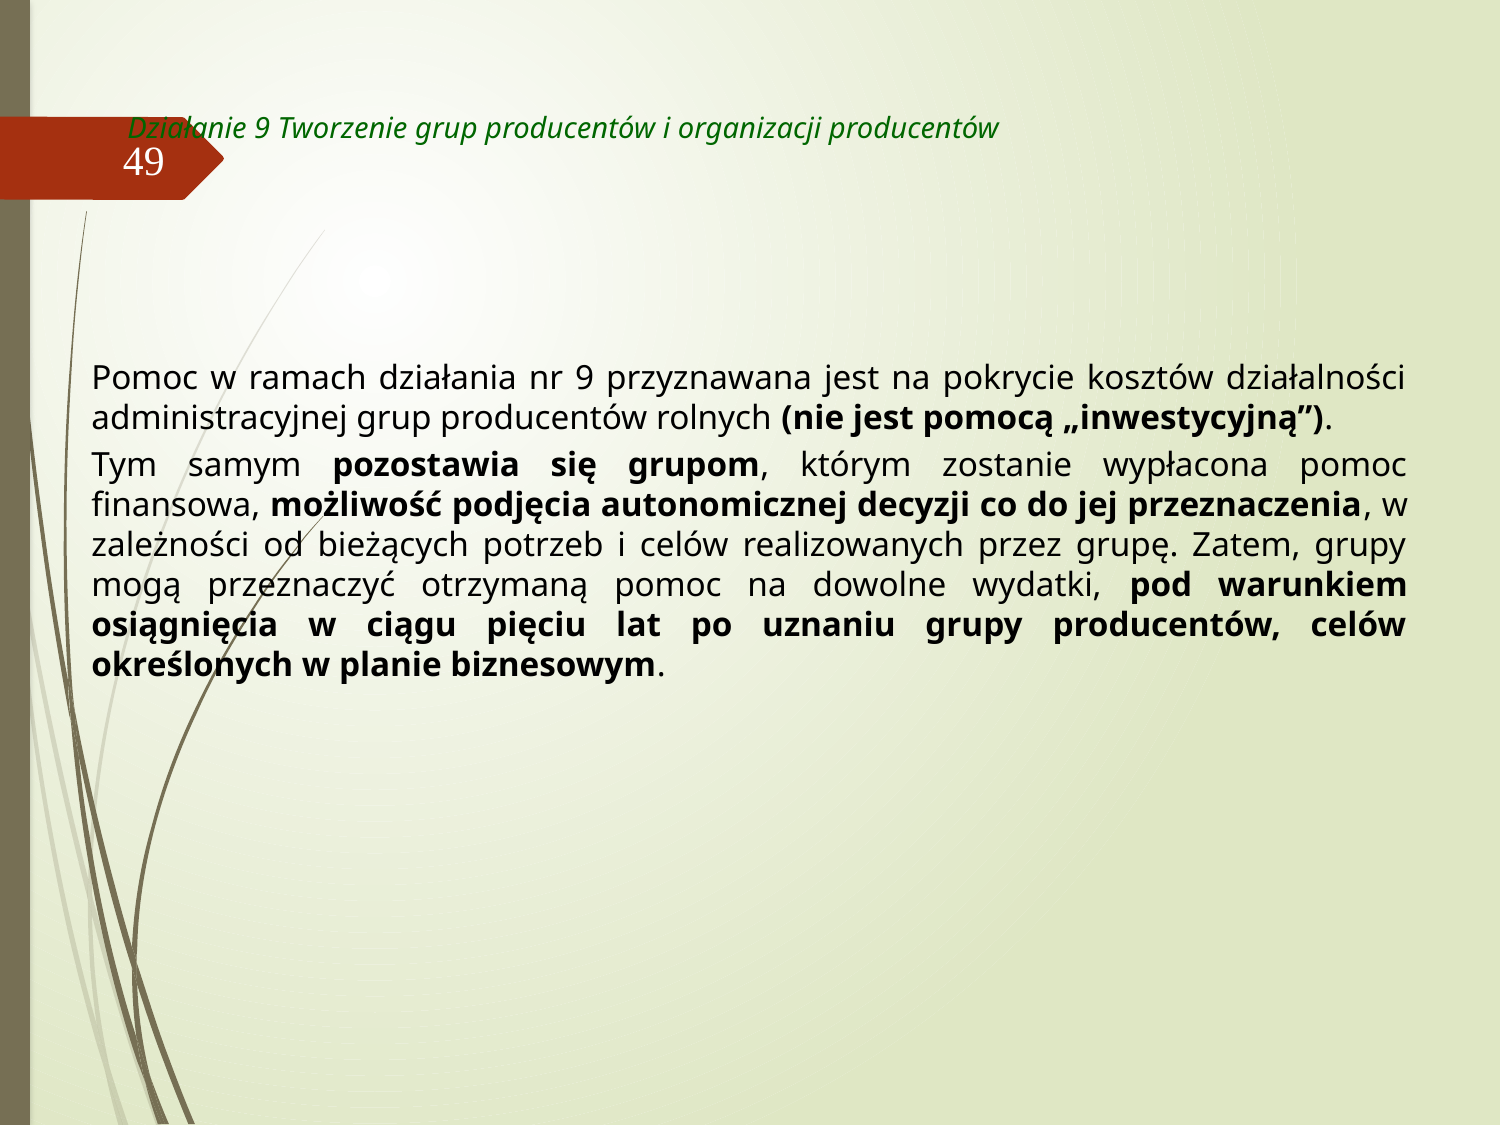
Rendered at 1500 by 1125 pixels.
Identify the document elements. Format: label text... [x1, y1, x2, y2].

text_box Pomoc w ramach działania nr 9 przyznawana jest na pokrycie kosztów działalności administracyjnej grup producentów rolnych (nie jest pomocą „inwestycyjną”). Tym samym pozostawia się grupom, którym zostanie wypłacona pomoc finansowa, możliwość podjęcia autonomicznej decyzji co do jej przeznaczenia, w zależności od bieżących potrzeb i celów realizowanych przez grupę. Zatem, grupy mogą przeznaczyć otrzymaną pomoc na dowolne wydatki, pod warunkiem osiągnięcia w ciągu pięciu lat po uznaniu grupy producentów, celów określonych w planie biznesowym. [76, 302, 1423, 906]
title Działanie 9 Tworzenie grup producentów i organizacji producentów [112, 101, 1388, 173]
slide_number 49 [83, 129, 180, 190]
